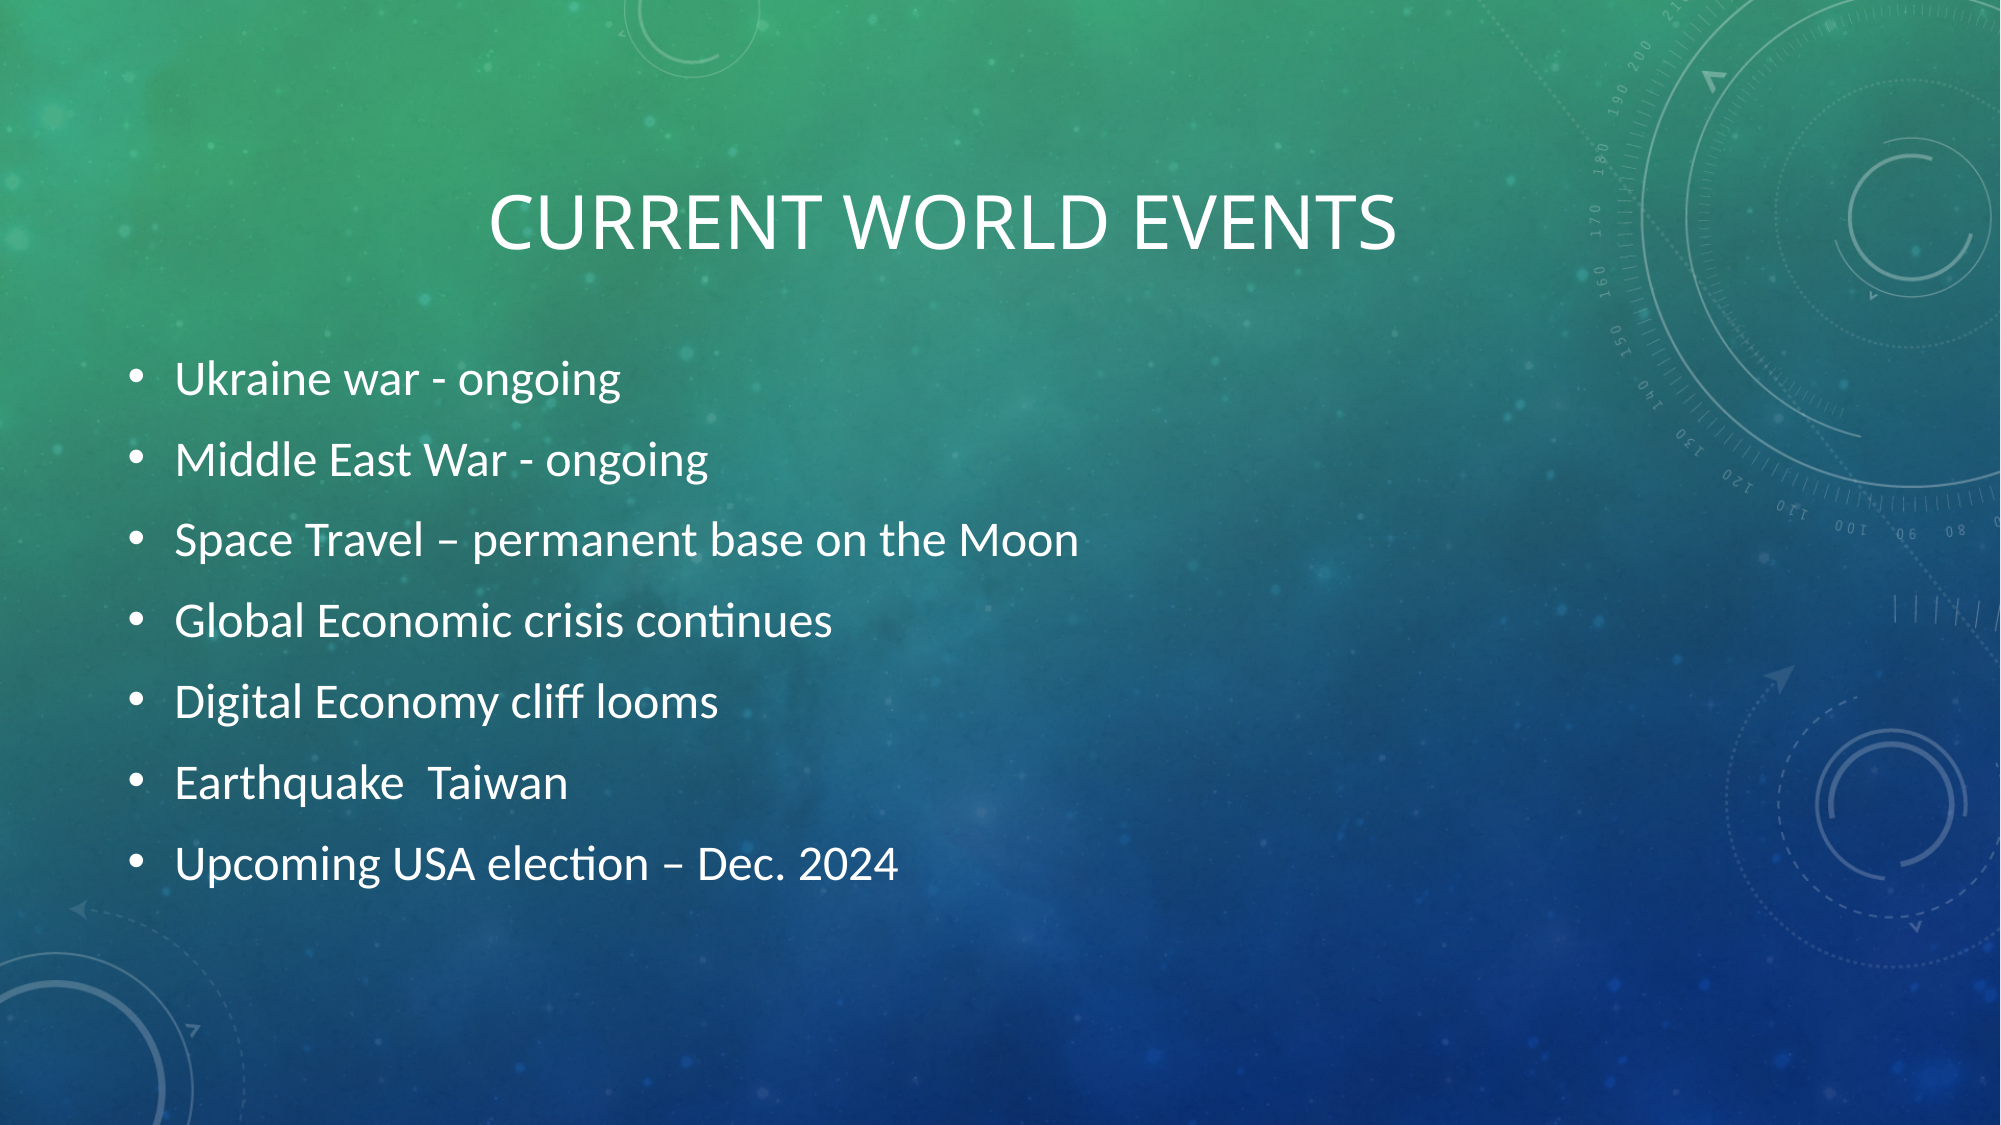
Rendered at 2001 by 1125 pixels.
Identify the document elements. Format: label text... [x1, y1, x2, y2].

list Ukraine war - ongoing Middle East War - ongoing Space Travel – permanent base on the Moon Global Economic crisis continues Digital Economy cliff looms Earthquake Taiwan Upcoming USA election – Dec. 2024 [112, 351, 1775, 950]
picture [0, 0, 2001, 1125]
title Current world events [112, 99, 1775, 339]
